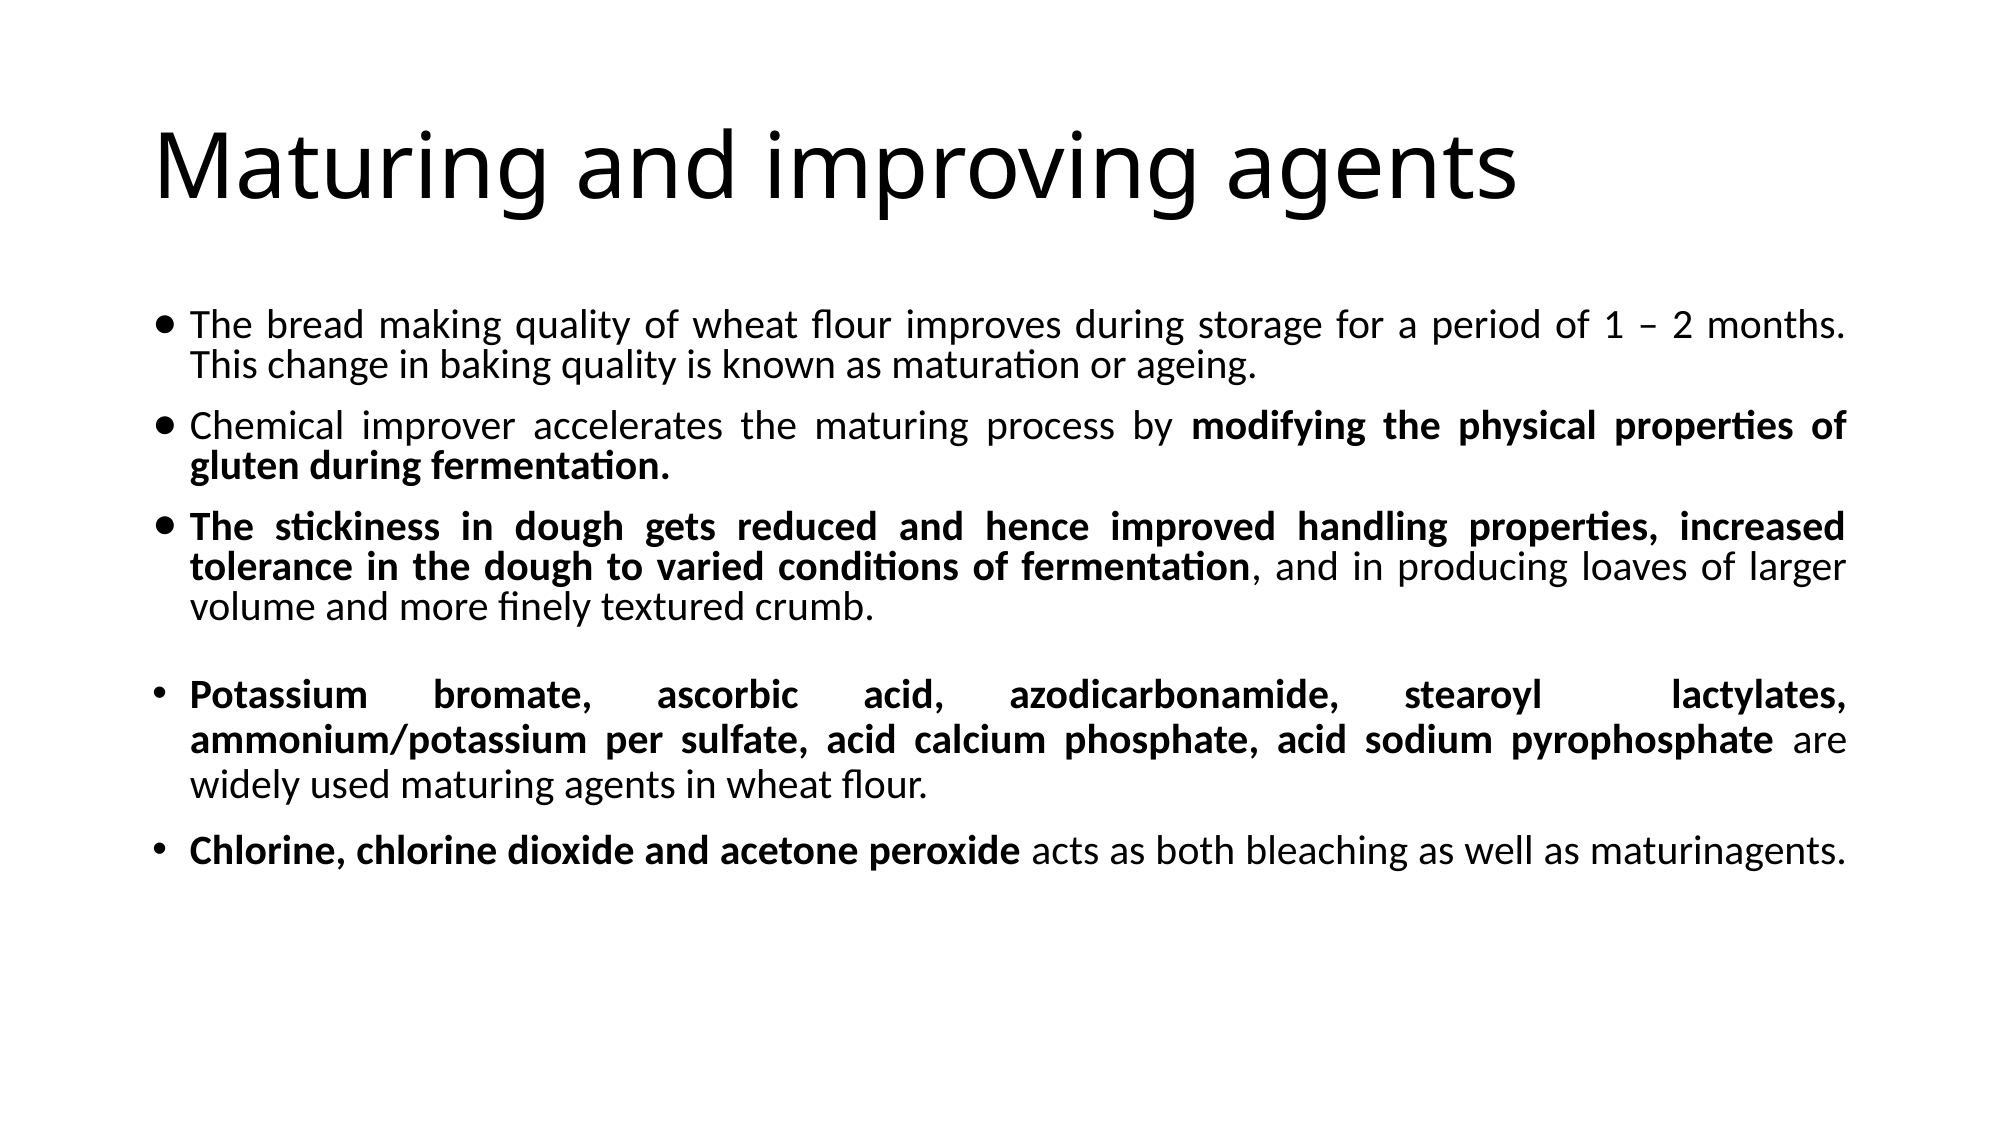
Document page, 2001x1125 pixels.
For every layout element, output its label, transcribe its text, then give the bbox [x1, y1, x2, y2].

title Maturing and improving agents [137, 59, 1863, 278]
list The bread making quality of wheat flour improves during storage for a period of 1 – 2 months. This change in baking quality is known as maturation or ageing. Chemical improver accelerates the maturing process by modifying the physical properties of gluten during fermentation. The stickiness in dough gets reduced and hence improved handling properties, increased tolerance in the dough to varied conditions of fermentation, and in producing loaves of larger volume and more finely textured crumb. Potassium bromate, ascorbic acid, azodicarbonamide, stearoyl lactylates, ammonium/potassium per sulfate, acid calcium phosphate, acid sodium pyrophosphate are widely used maturing agents in wheat flour. Chlorine, chlorine dioxide and acetone peroxide acts as both bleaching as well as maturinagents. [137, 299, 1863, 1014]
